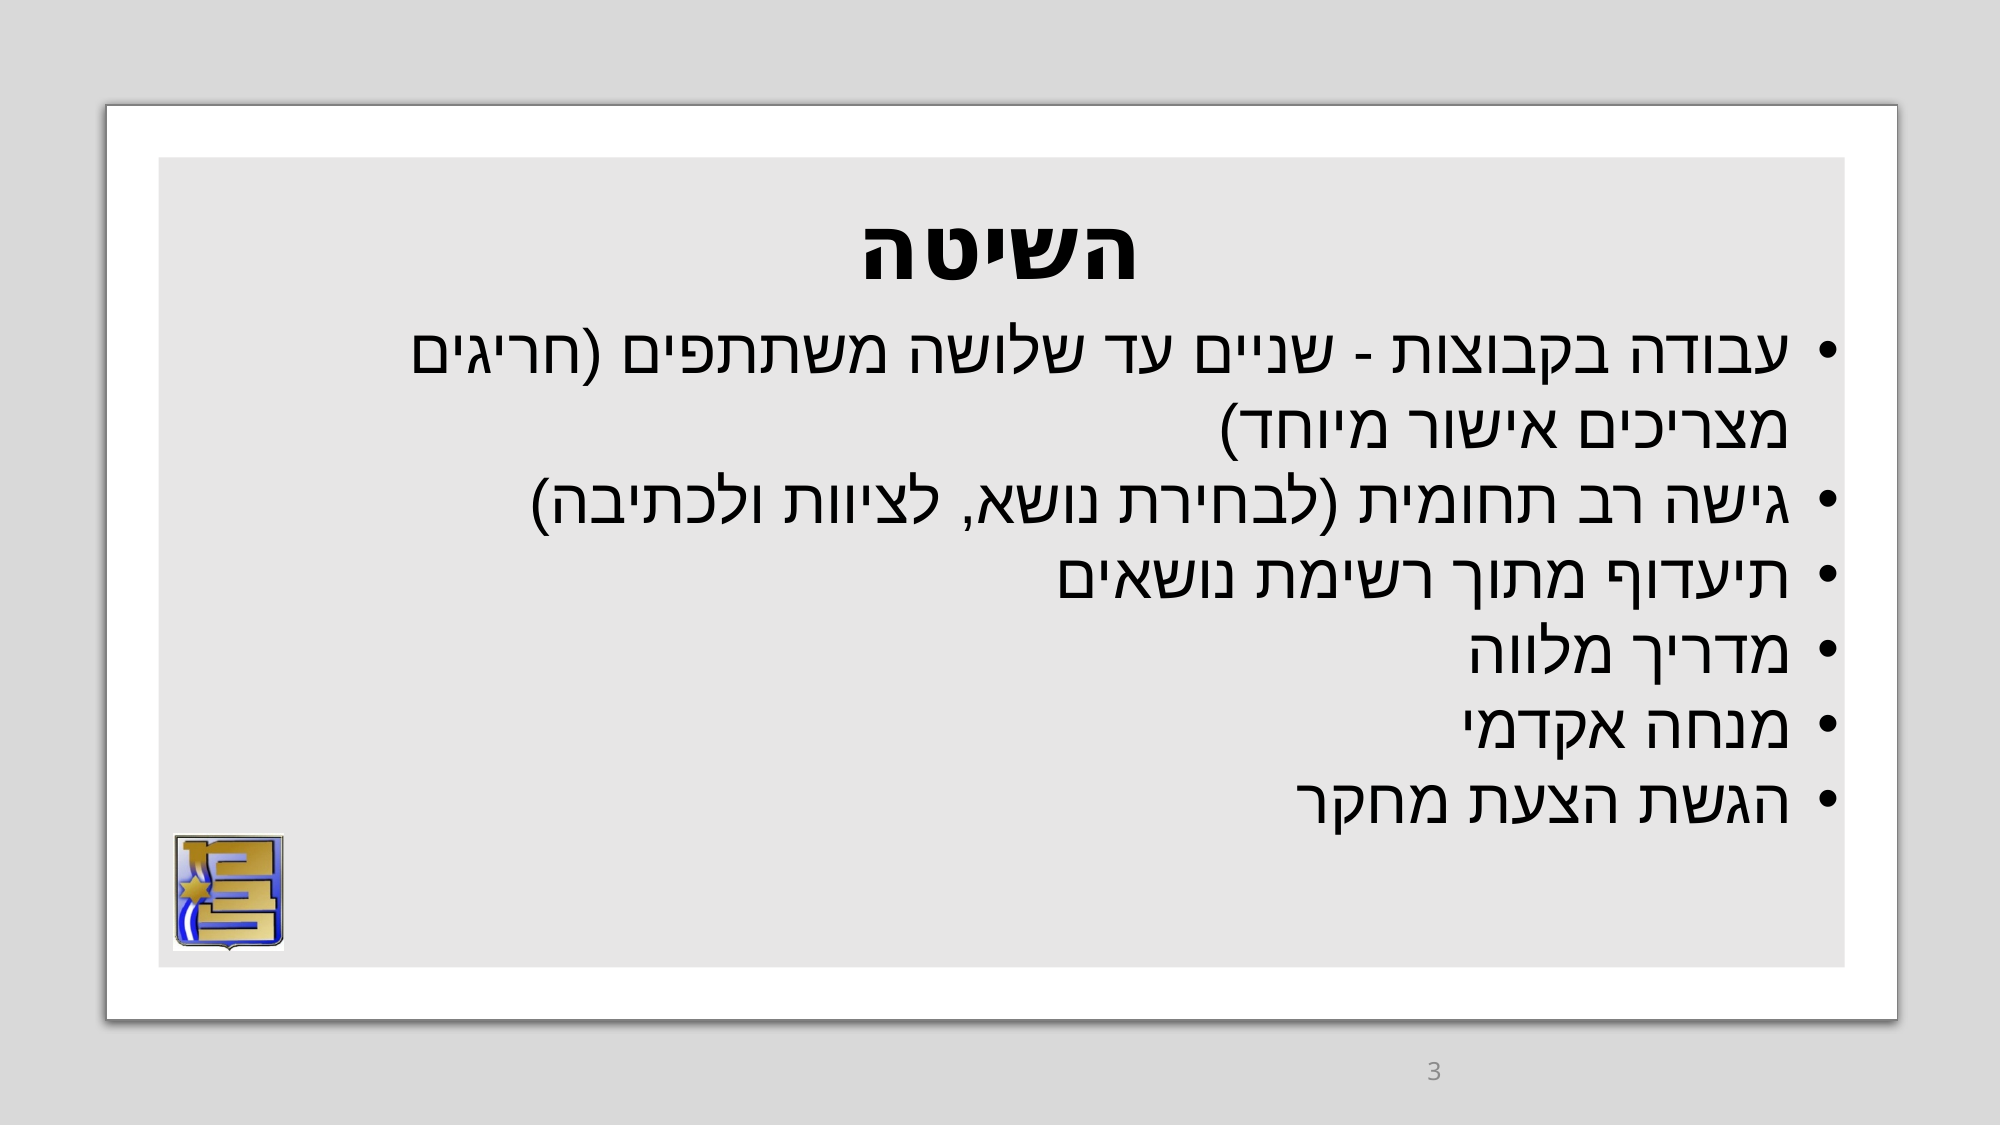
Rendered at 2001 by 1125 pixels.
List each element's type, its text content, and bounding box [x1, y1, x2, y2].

slide_number 3 [1412, 1042, 1863, 1103]
text_box [105, 104, 1898, 1021]
text_box [158, 156, 1846, 968]
text_box עבודה בקבוצות - שניים עד שלושה משתתפים (חריגים מצריכים אישור מיוחד) גישה רב תחומית (לבחירת נושא, לציוות ולכתיבה) תיעדוף מתוך רשימת נושאים מדריך מלווה מנחה אקדמי הגשת הצעת מחקר [183, 303, 1845, 963]
picture [173, 833, 284, 951]
title השיטה [209, 132, 1791, 303]
text_box [0, 0, 2000, 1125]
